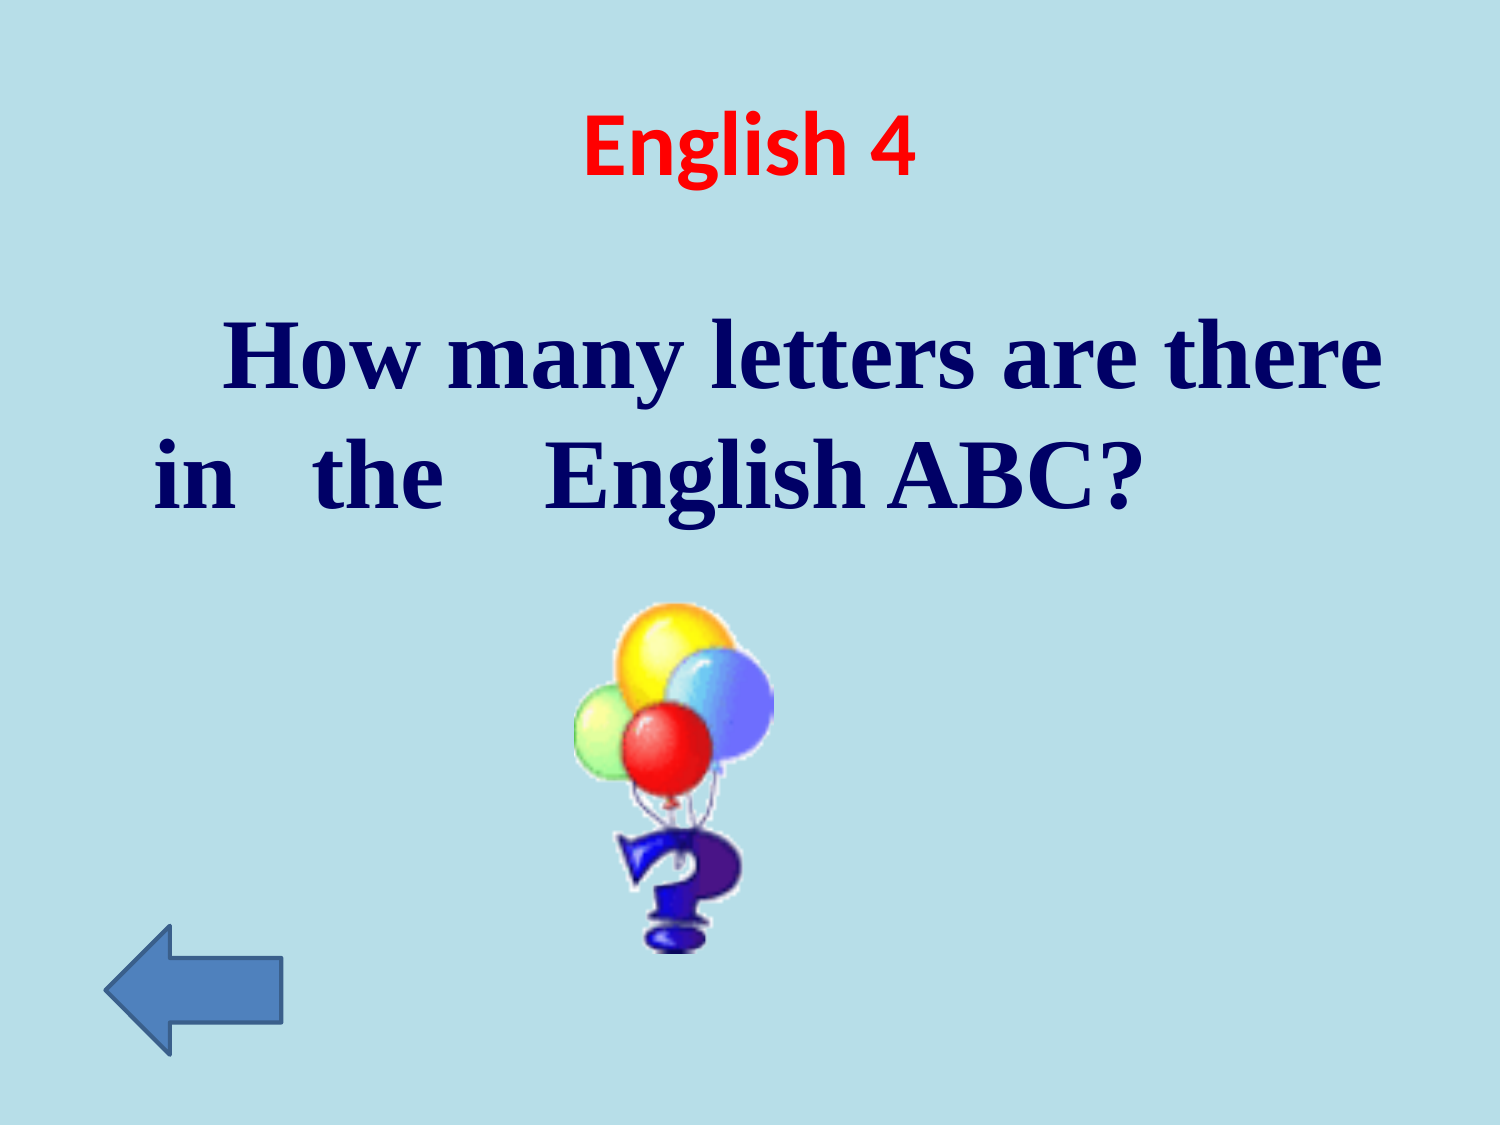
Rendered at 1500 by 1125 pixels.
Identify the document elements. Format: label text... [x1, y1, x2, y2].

text_box [103, 923, 284, 1057]
list How many letters are there in the English ABC? [82, 281, 1402, 504]
picture [573, 597, 774, 954]
title English 4 [75, 45, 1425, 233]
